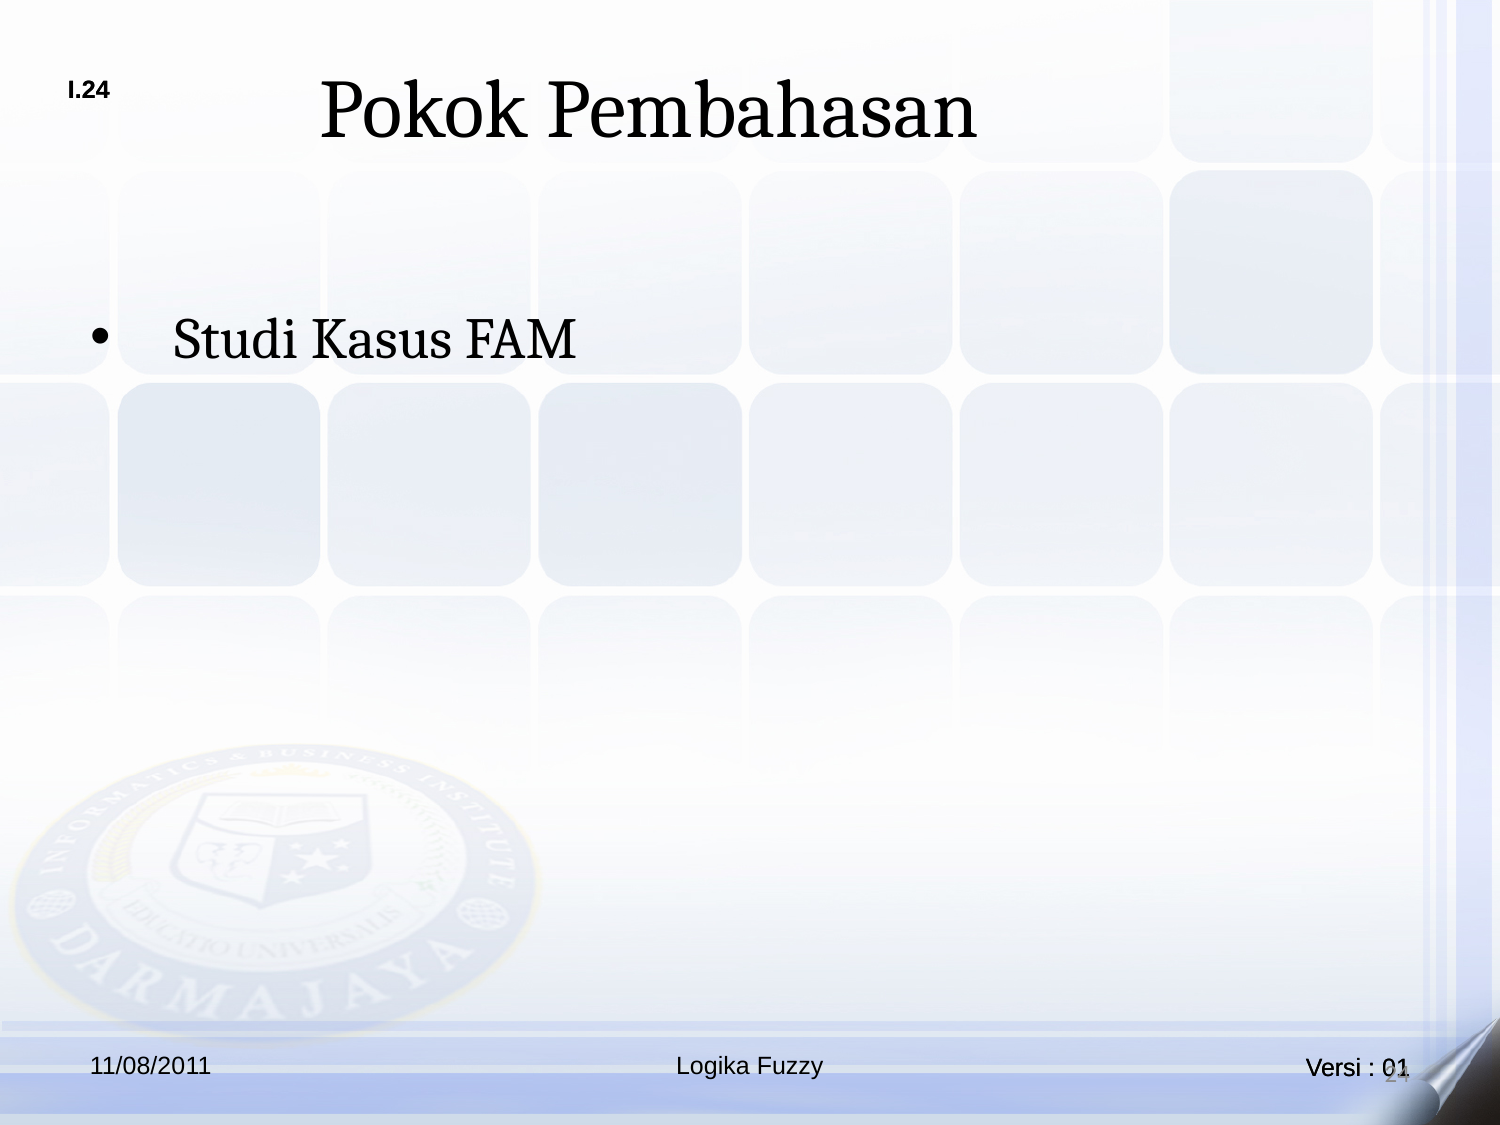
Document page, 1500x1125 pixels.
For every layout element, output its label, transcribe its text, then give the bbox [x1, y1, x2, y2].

footer Logika Fuzzy [512, 1042, 988, 1103]
text_box Pokok Pembahasan [304, 46, 1418, 162]
list Studi Kasus FAM [75, 292, 1425, 715]
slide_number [75, 1042, 425, 1103]
slide_number 24 [1074, 1042, 1425, 1103]
picture [0, 0, 1500, 1125]
